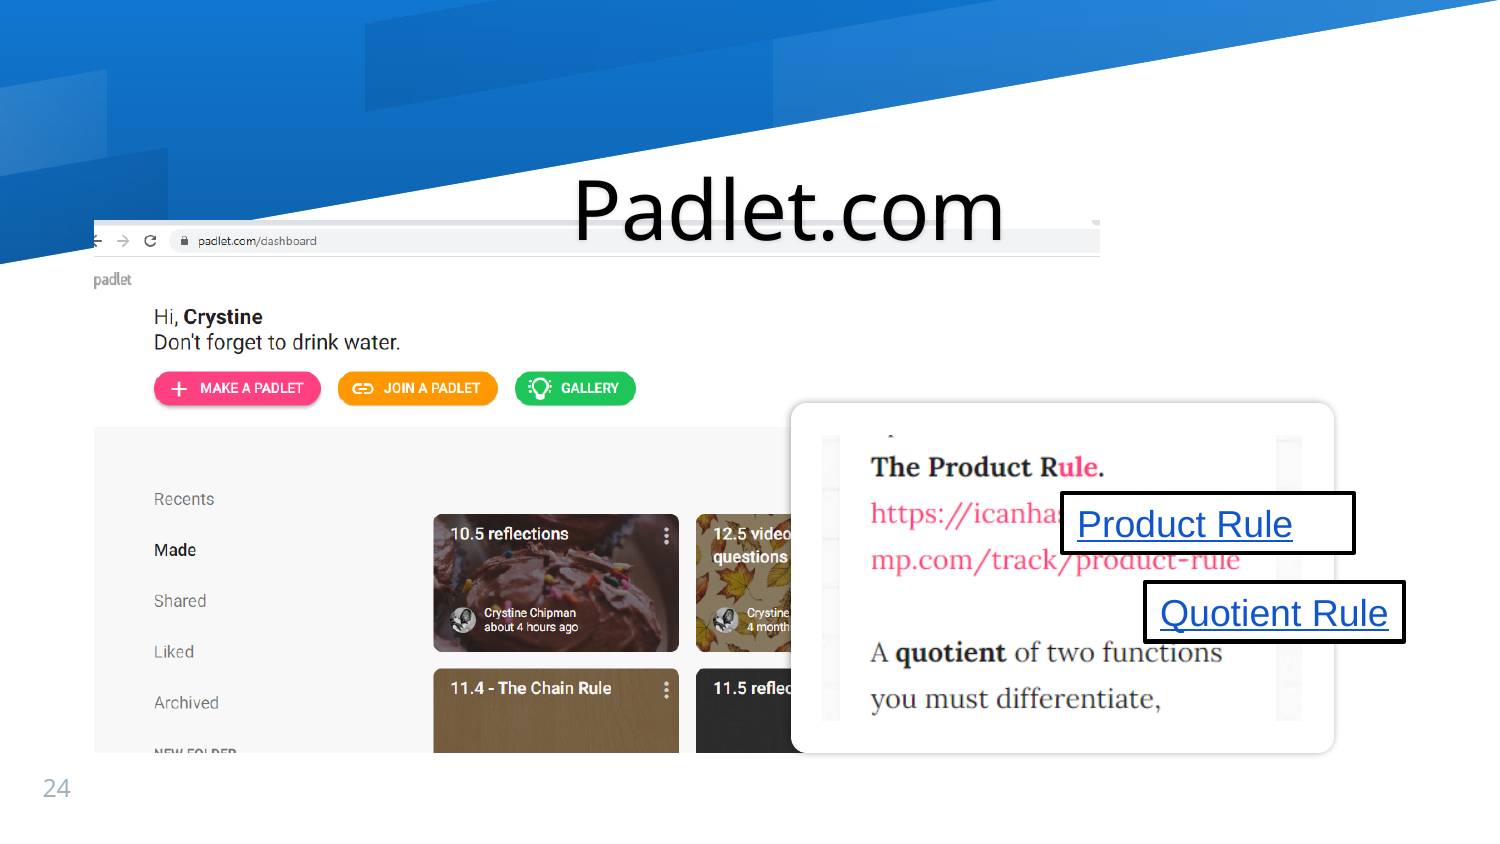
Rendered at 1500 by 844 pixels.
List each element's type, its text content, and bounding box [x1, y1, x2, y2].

text_box Product Rule [1308, 491, 1356, 555]
text_box Padlet.com [571, 145, 1372, 269]
slide_number 24 [42, 766, 122, 807]
picture [94, 220, 1303, 753]
text_box Quotient Rule [1308, 580, 1406, 644]
